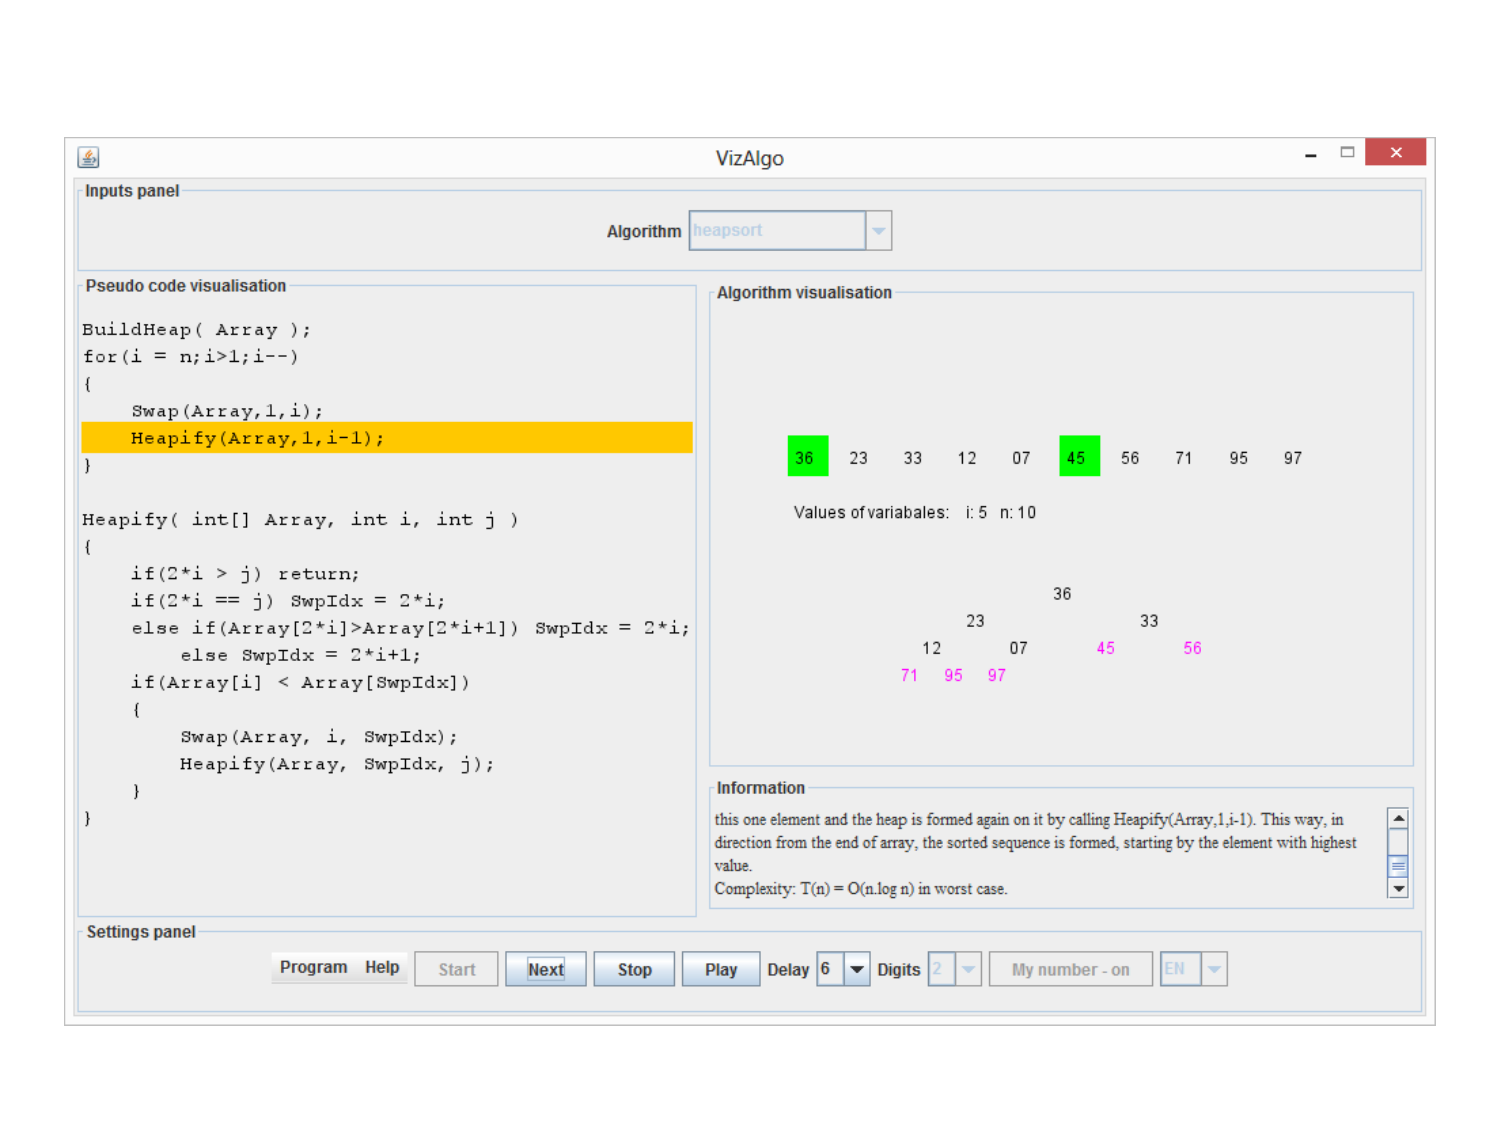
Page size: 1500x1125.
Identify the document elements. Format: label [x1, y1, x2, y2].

list [64, 136, 1436, 1027]
